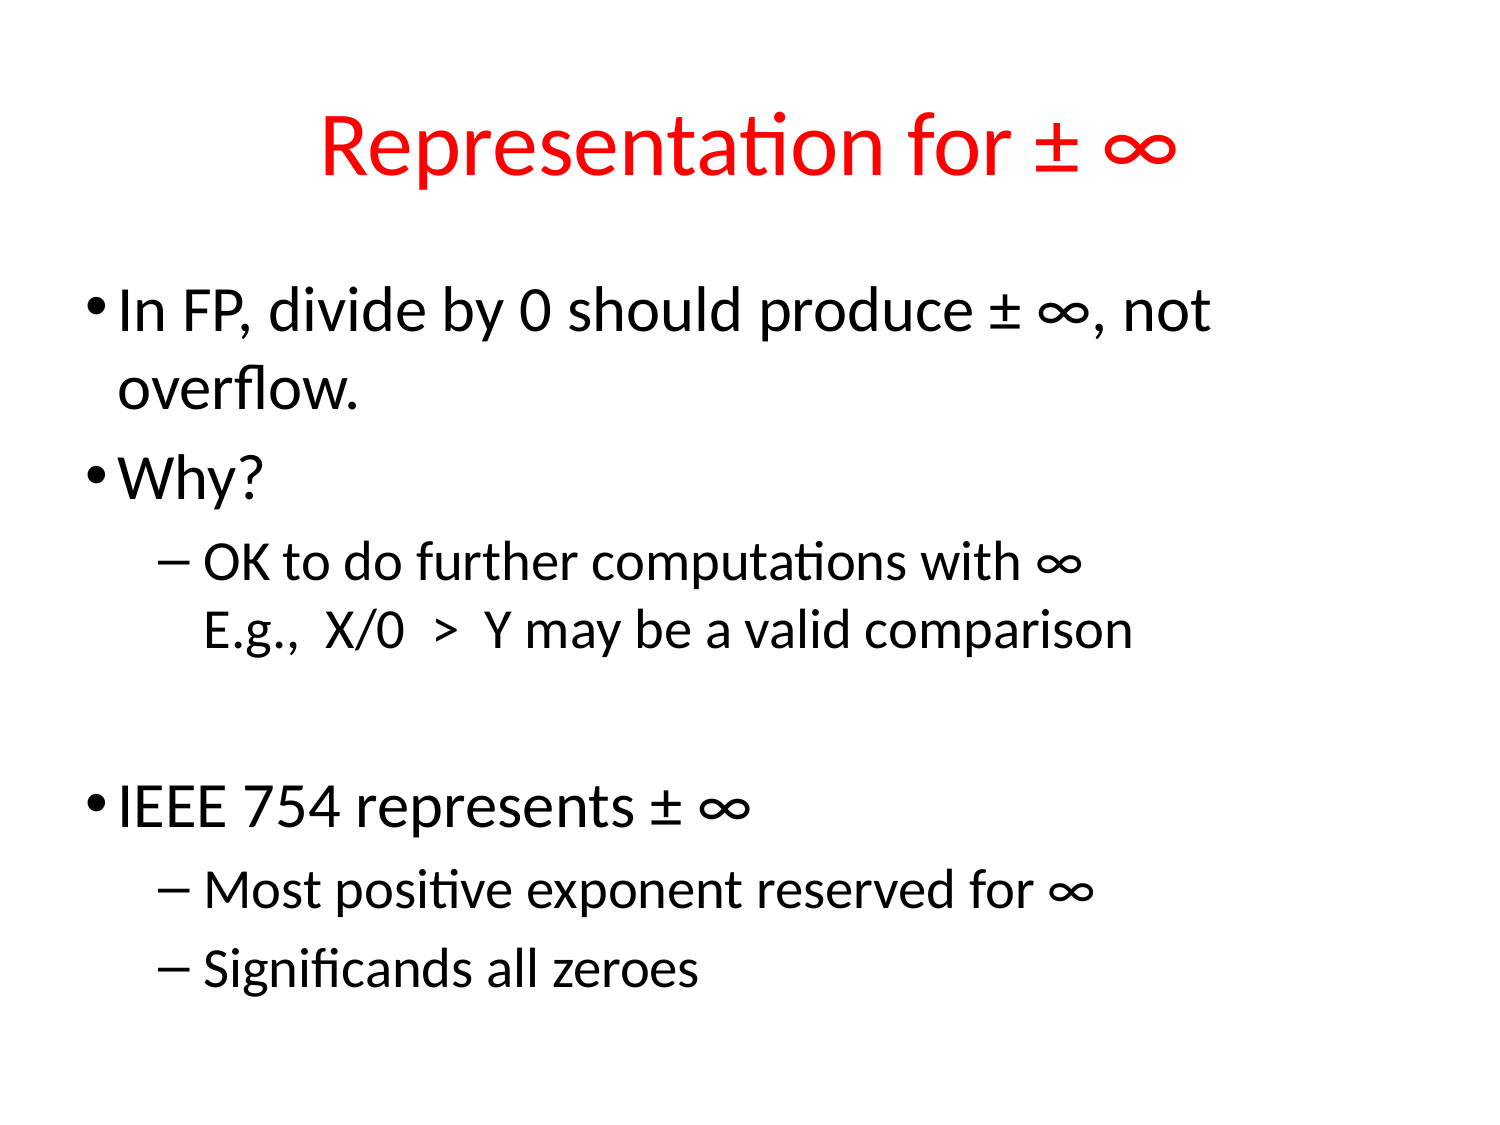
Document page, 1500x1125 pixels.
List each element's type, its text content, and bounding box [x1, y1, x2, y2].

title Representation for ± ∞ [75, 45, 1425, 233]
list In FP, divide by 0 should produce ± ∞, not overflow. Why? OK to do further computations with ∞ E.g., X/0 > Y may be a valid comparison IEEE 754 represents ± ∞ Most positive exponent reserved for ∞ Significands all zeroes [75, 262, 1425, 1005]
